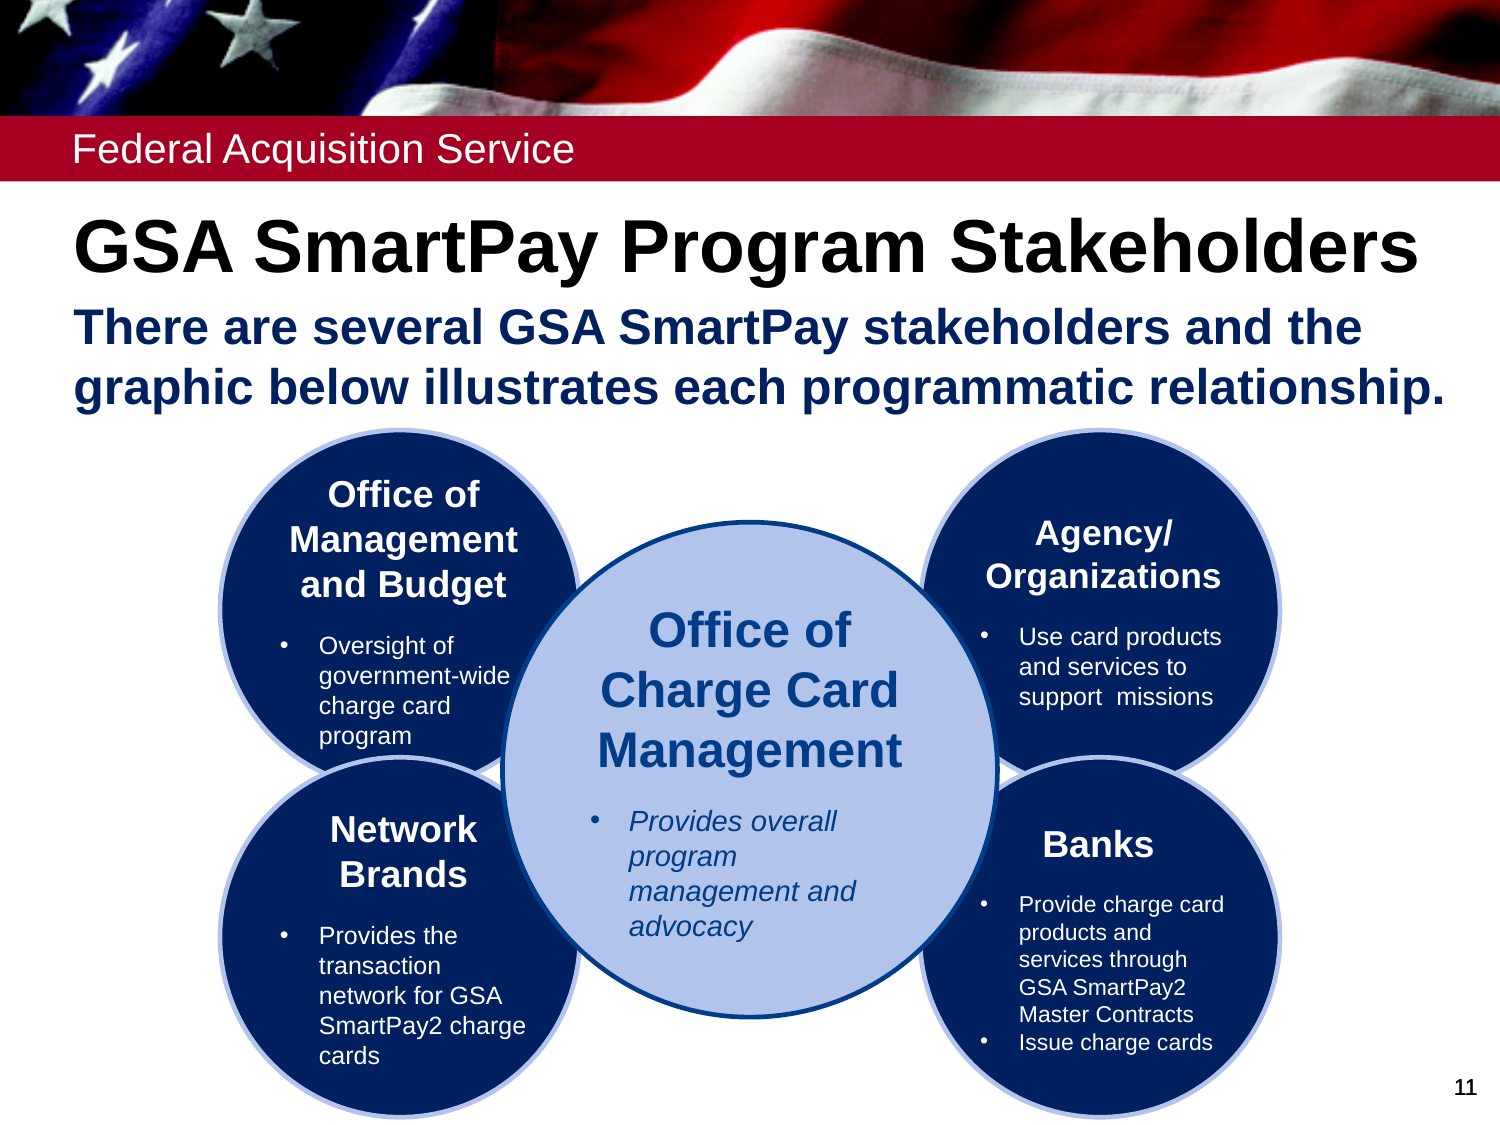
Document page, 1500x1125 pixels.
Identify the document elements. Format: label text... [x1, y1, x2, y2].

title GSA SmartPay Program Stakeholders [74, 174, 1426, 198]
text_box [219, 429, 1281, 1118]
text_box GSA SmartPay Program Stakeholders There are several GSA SmartPay stakeholders and the graphic below illustrates each programmatic relationship. [58, 190, 1463, 422]
picture [0, 0, 1500, 116]
